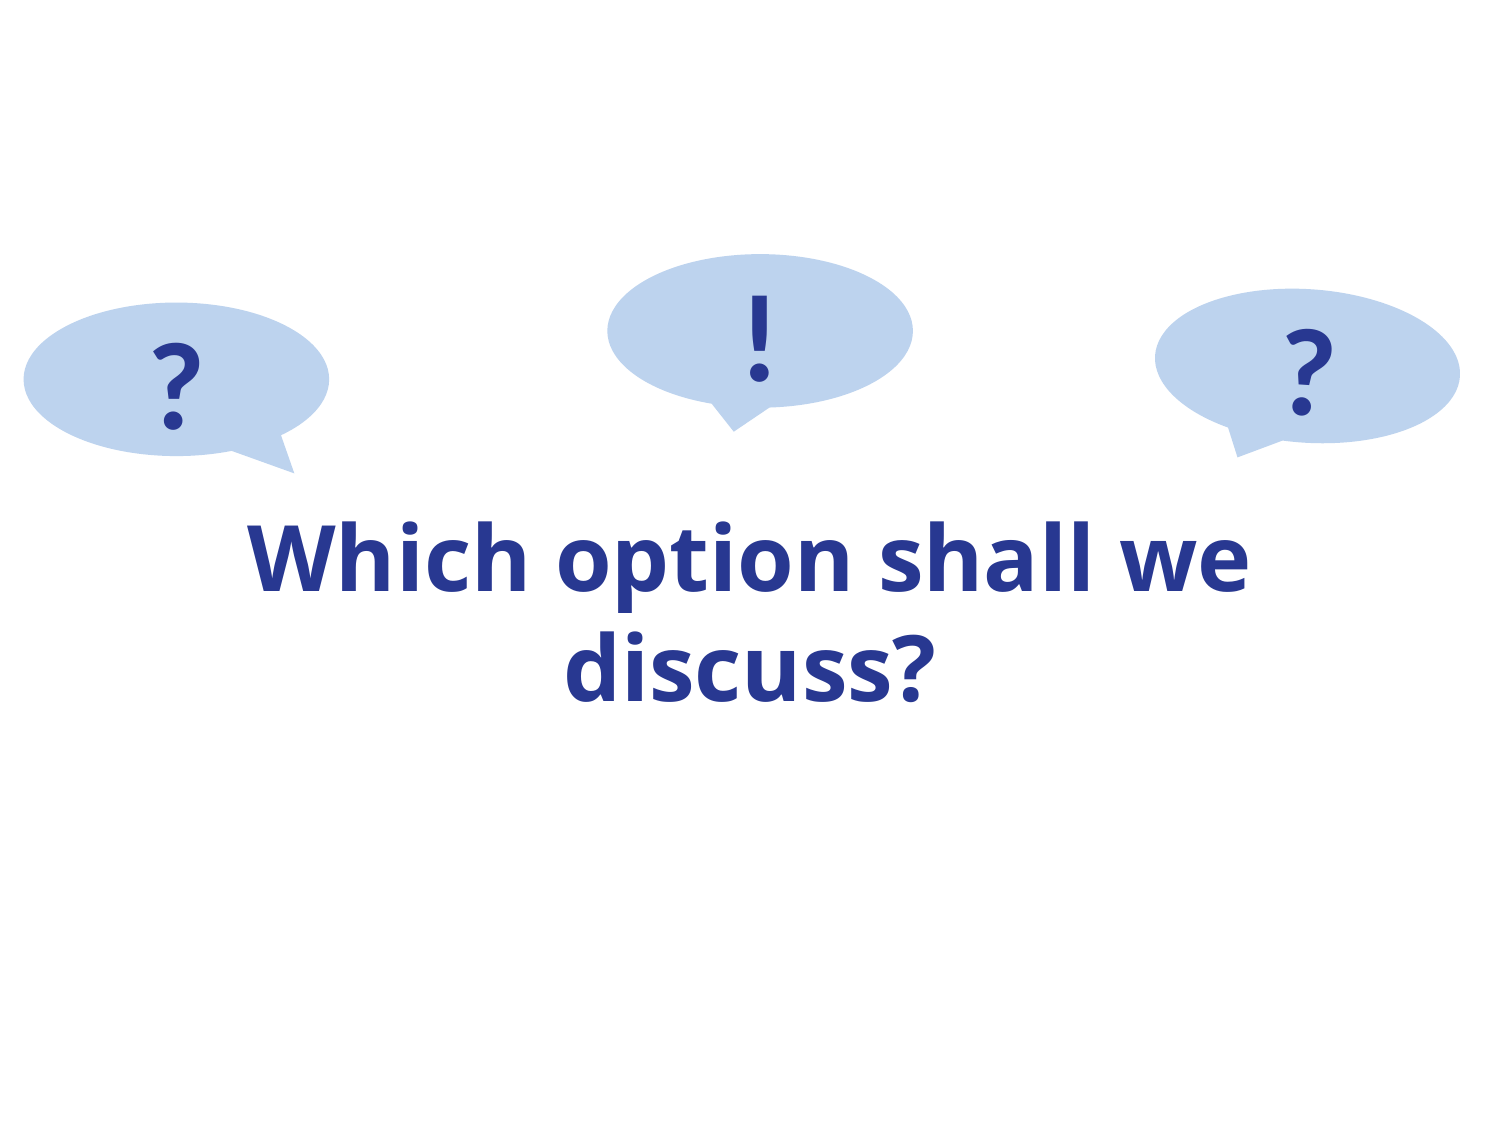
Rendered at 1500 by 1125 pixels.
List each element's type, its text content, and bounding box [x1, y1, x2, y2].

text_box ? [1152, 286, 1463, 460]
title Which option shall we discuss? [112, 302, 1388, 918]
text_box ? [21, 300, 332, 476]
text_box ! [605, 252, 916, 434]
